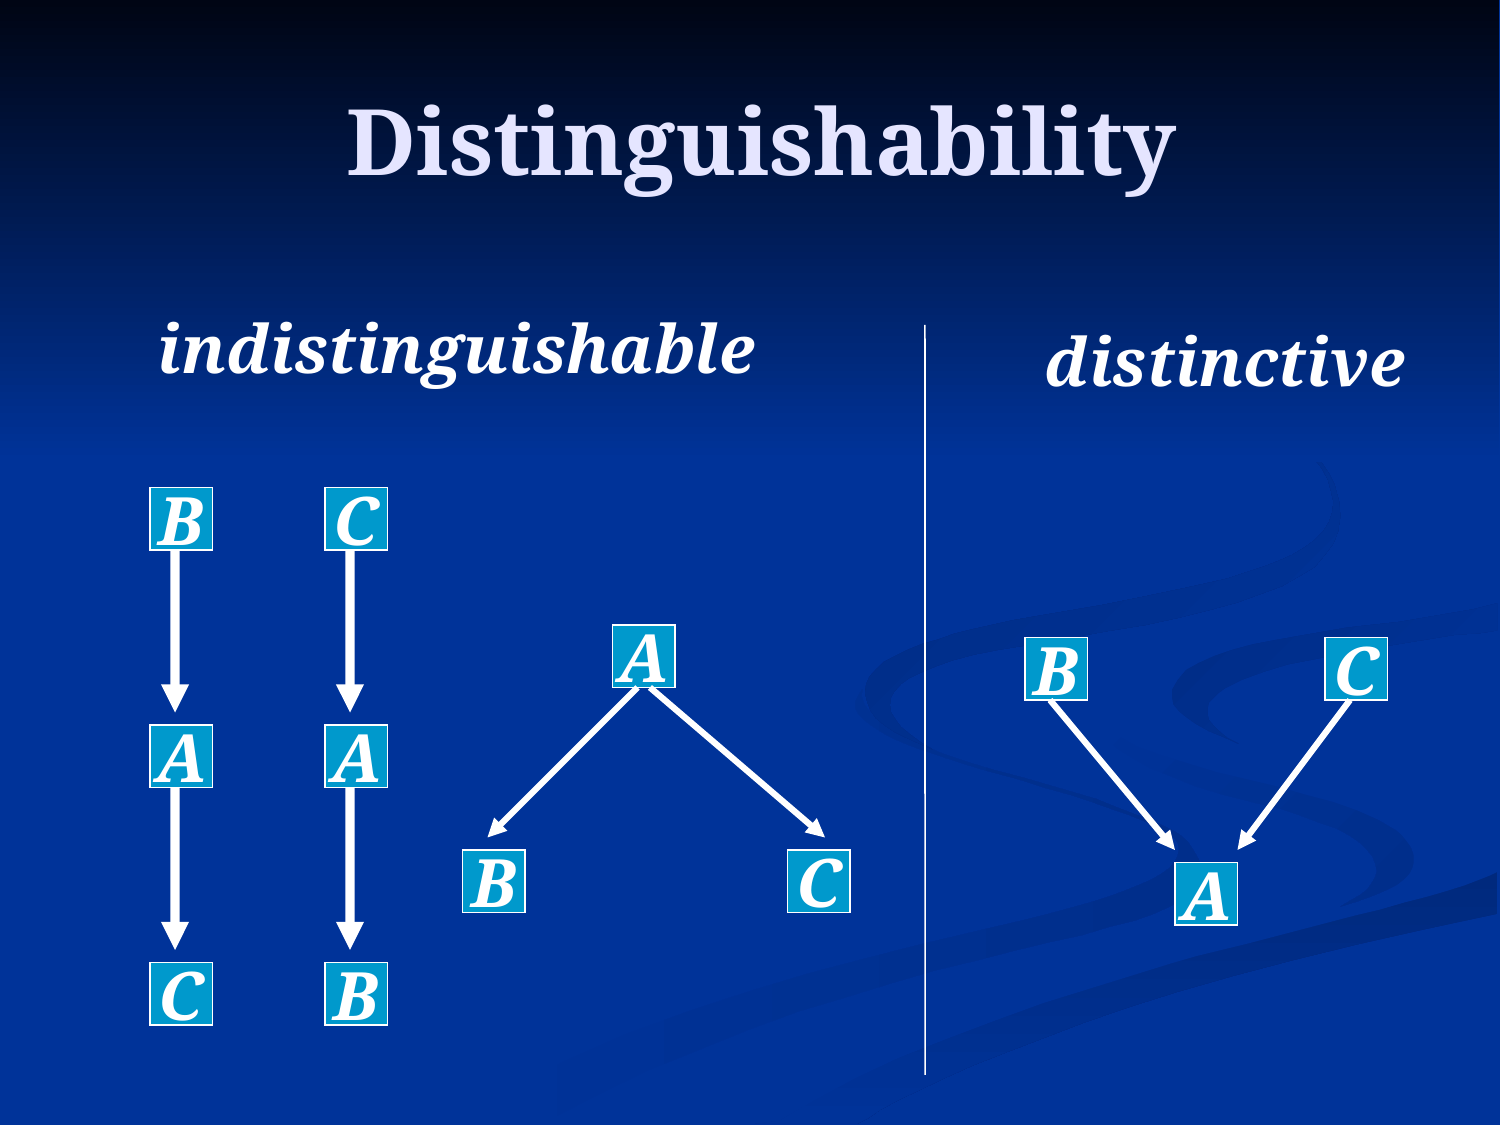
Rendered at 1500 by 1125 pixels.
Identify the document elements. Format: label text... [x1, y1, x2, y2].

text_box [168, 549, 182, 713]
text_box C [787, 849, 850, 913]
text_box [343, 787, 357, 950]
text_box C [1324, 637, 1388, 700]
text_box B [149, 487, 213, 550]
text_box B [1024, 637, 1088, 700]
text_box [487, 687, 638, 838]
text_box [1049, 699, 1175, 850]
text_box C [149, 962, 213, 1025]
text_box A [1174, 862, 1238, 925]
title Distinguishability [74, 44, 1426, 233]
text_box C [324, 487, 388, 550]
text_box B [462, 849, 525, 913]
text_box B [324, 962, 388, 1025]
text_box distinctive [1030, 312, 1420, 408]
text_box A [324, 724, 388, 788]
text_box A [149, 724, 213, 788]
text_box [168, 787, 182, 950]
text_box A [612, 624, 675, 688]
text_box [343, 549, 357, 713]
text_box indistinguishable [142, 299, 771, 395]
text_box [649, 687, 826, 838]
text_box [1237, 699, 1351, 850]
